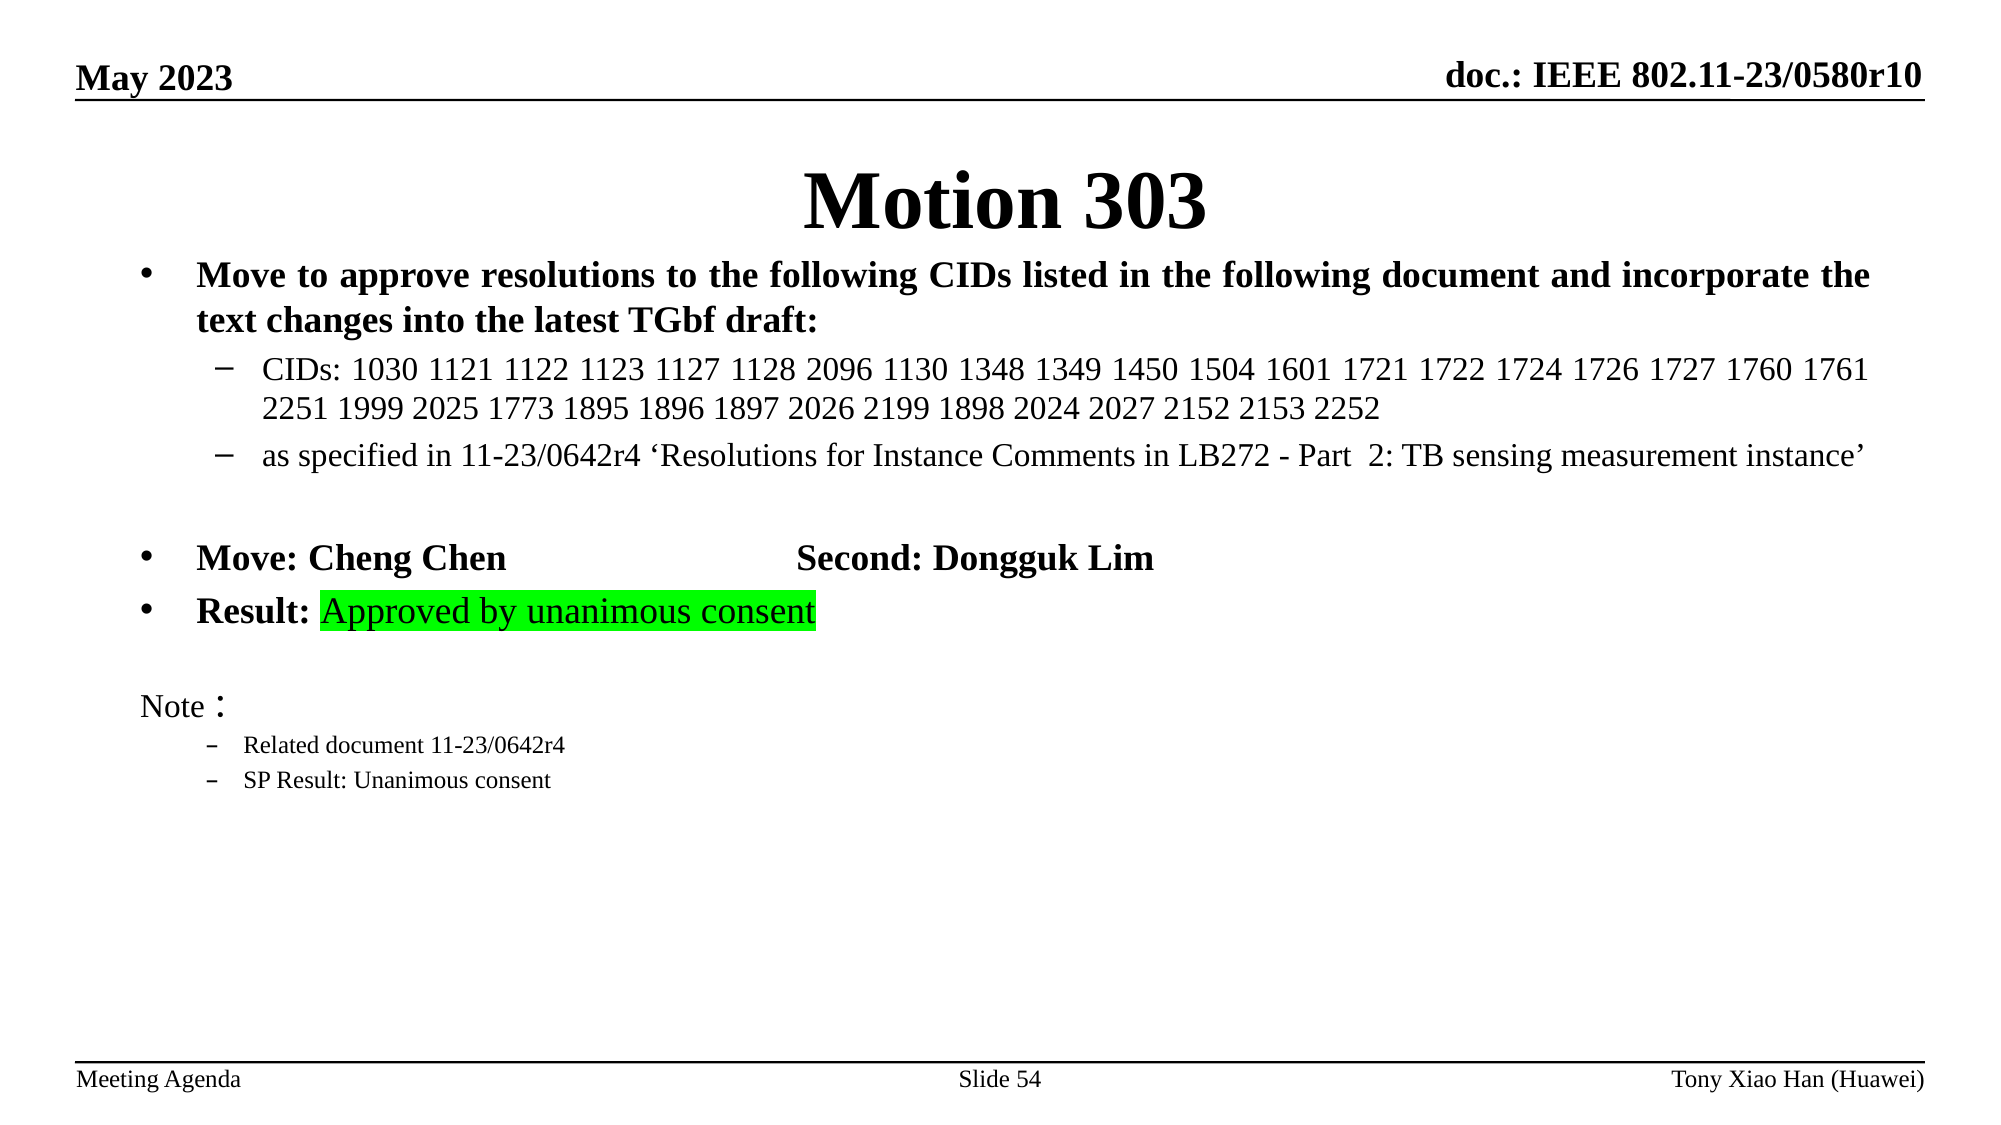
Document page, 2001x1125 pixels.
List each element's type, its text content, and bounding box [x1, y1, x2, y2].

text_box Move to approve resolutions to the following CIDs listed in the following document and incorporate the text changes into the latest TGbf draft: CIDs: 1030 1121 1122 1123 1127 1128 2096 1130 1348 1349 1450 1504 1601 1721 1722 1724 1726 1727 1760 1761 2251 1999 2025 1773 1895 1896 1897 2026 2199 1898 2024 2027 2152 2153 2252 as specified in 11-23/0642r4 ‘Resolutions for Instance Comments in LB272 - Part 2: TB sensing measurement instance’ Move: Cheng Chen Second: Dongguk Lim Result: Approved by unanimous consent Note： Related document 11-23/0642r4 SP Result: Unanimous consent [125, 212, 1888, 900]
text_box Motion 303 [368, 137, 1644, 212]
